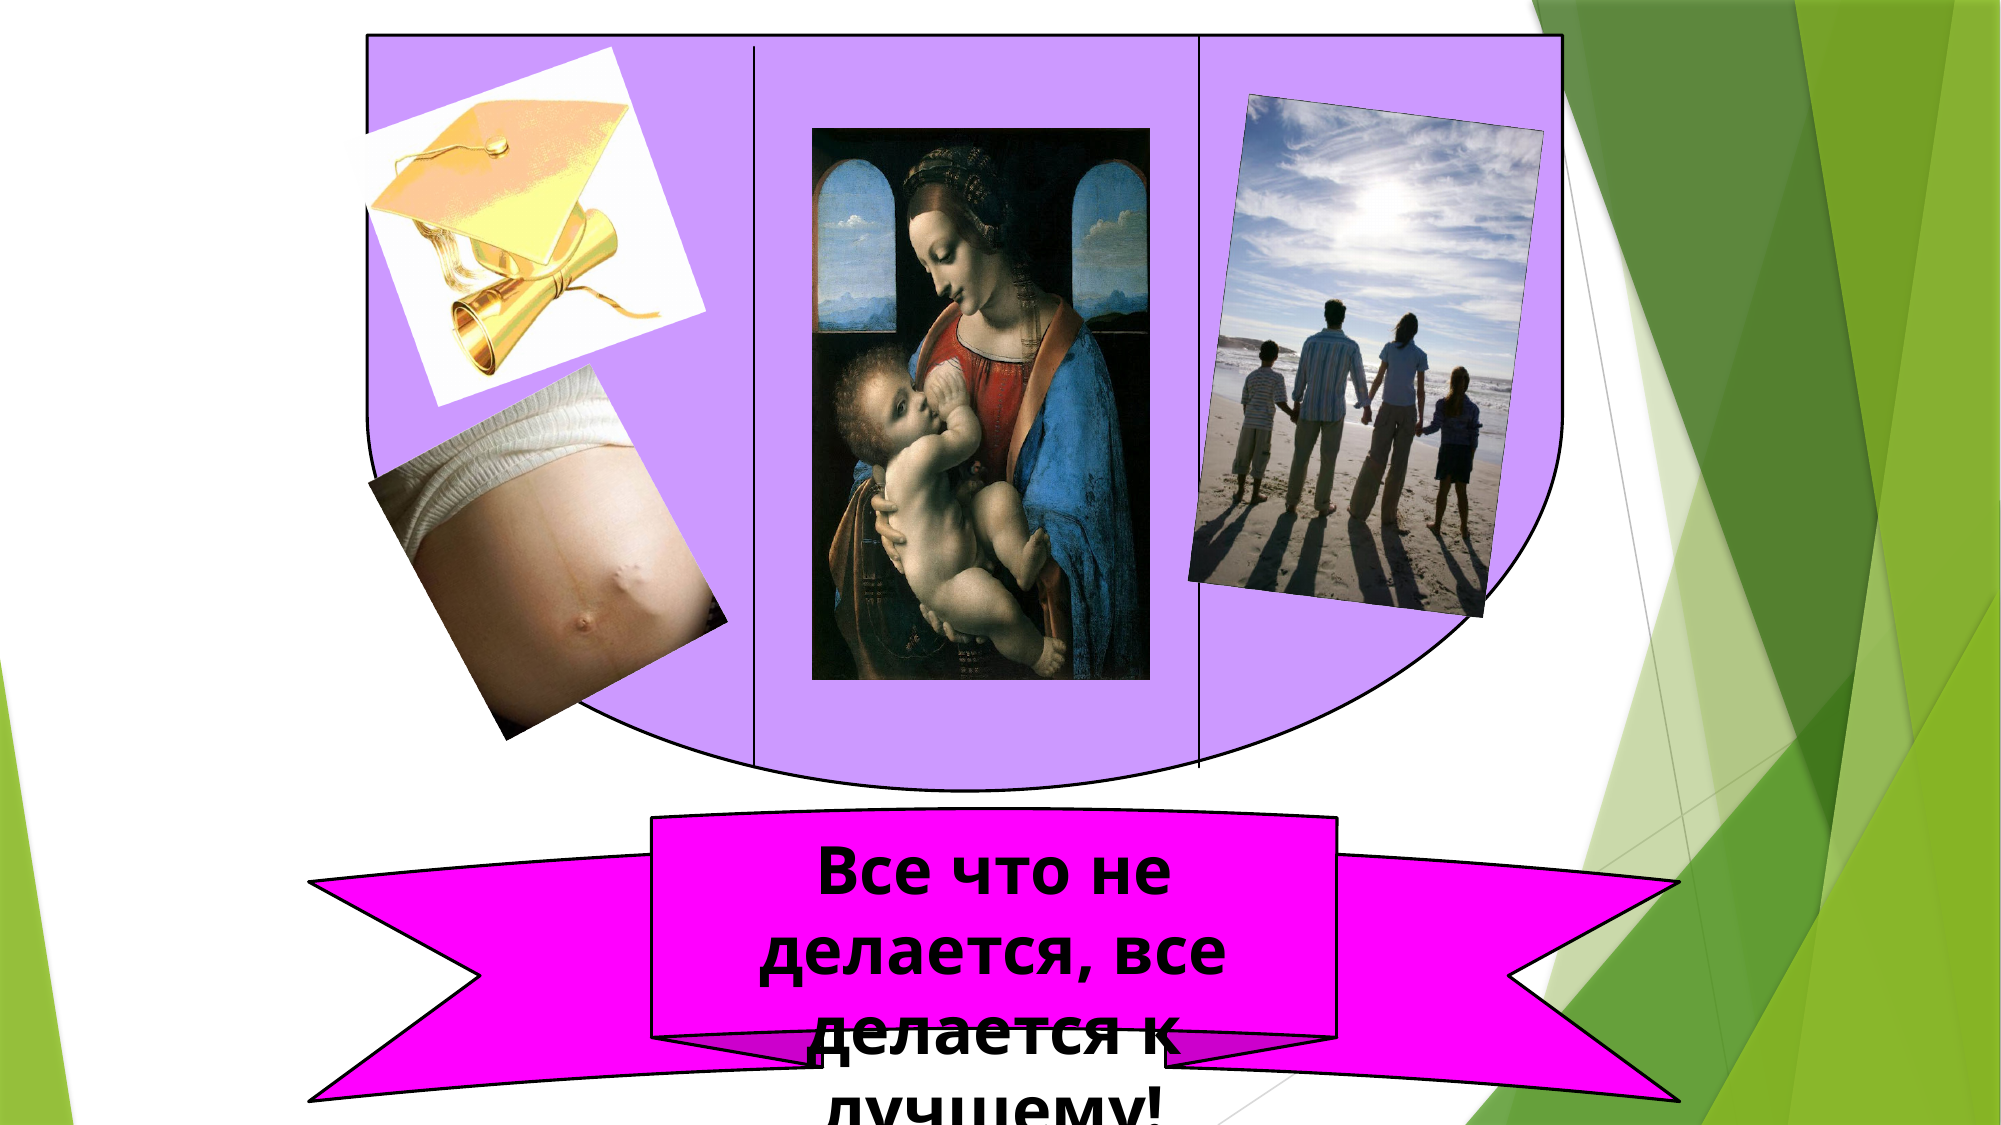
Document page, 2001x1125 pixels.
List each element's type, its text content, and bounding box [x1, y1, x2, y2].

text_box [365, 33, 1565, 793]
picture [1200, 94, 1544, 618]
text_box [307, 807, 1682, 1104]
text_box Все что не делается, все делается к лучшему! [671, 820, 1317, 1125]
picture [344, 47, 727, 740]
picture [811, 128, 1151, 681]
picture [1188, 505, 1198, 582]
